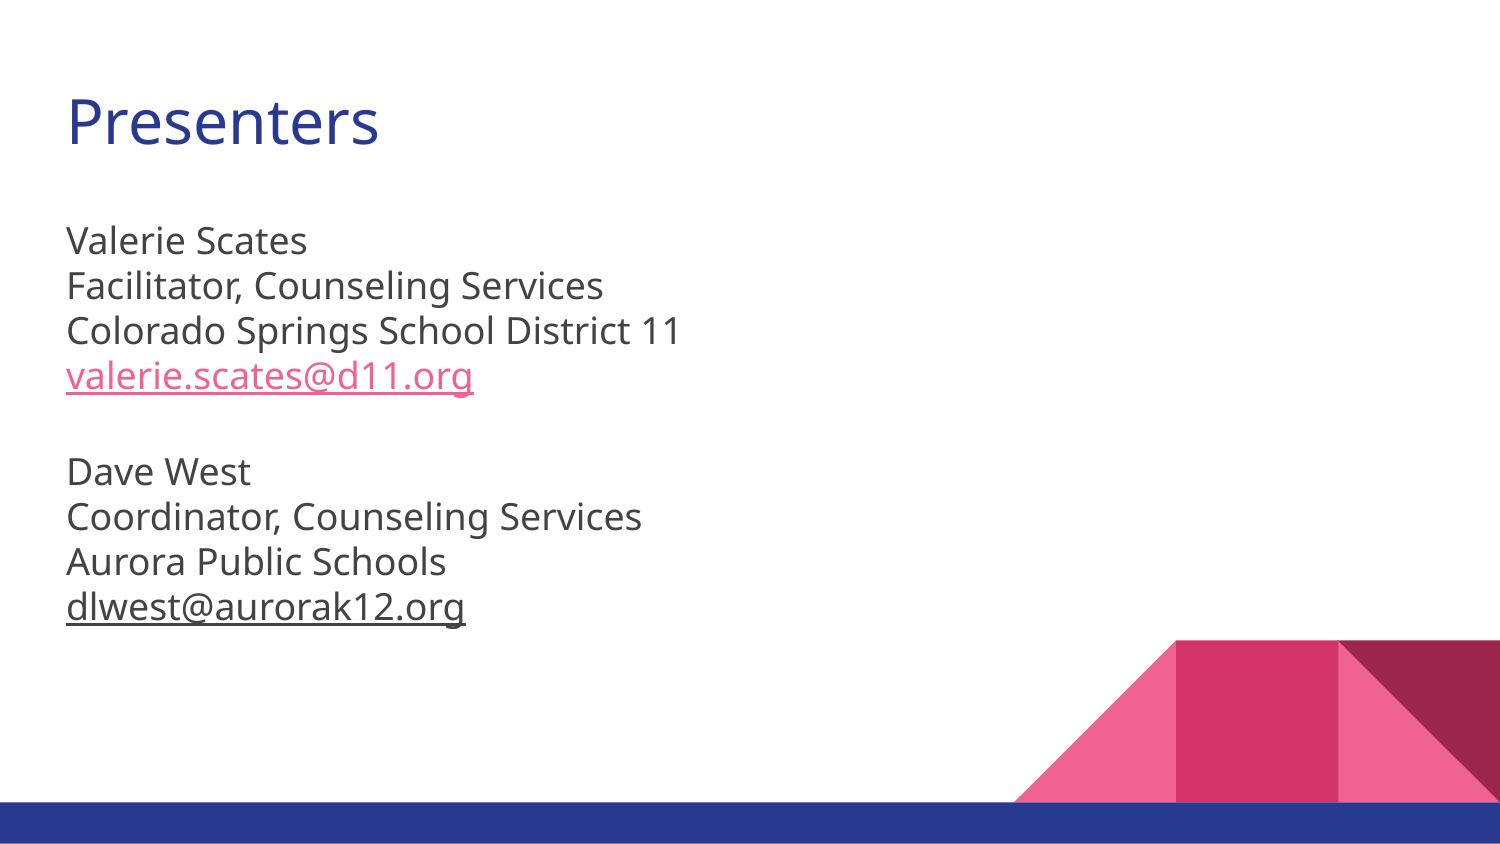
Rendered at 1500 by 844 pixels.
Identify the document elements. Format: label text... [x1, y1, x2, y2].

list Valerie Scates Facilitator, Counseling Services Colorado Springs School District 11 valerie.scates@d11.org Dave West Coordinator, Counseling Services Aurora Public Schools dlwest@aurorak12.org [51, 201, 1449, 750]
title Presenters [51, 67, 1449, 167]
